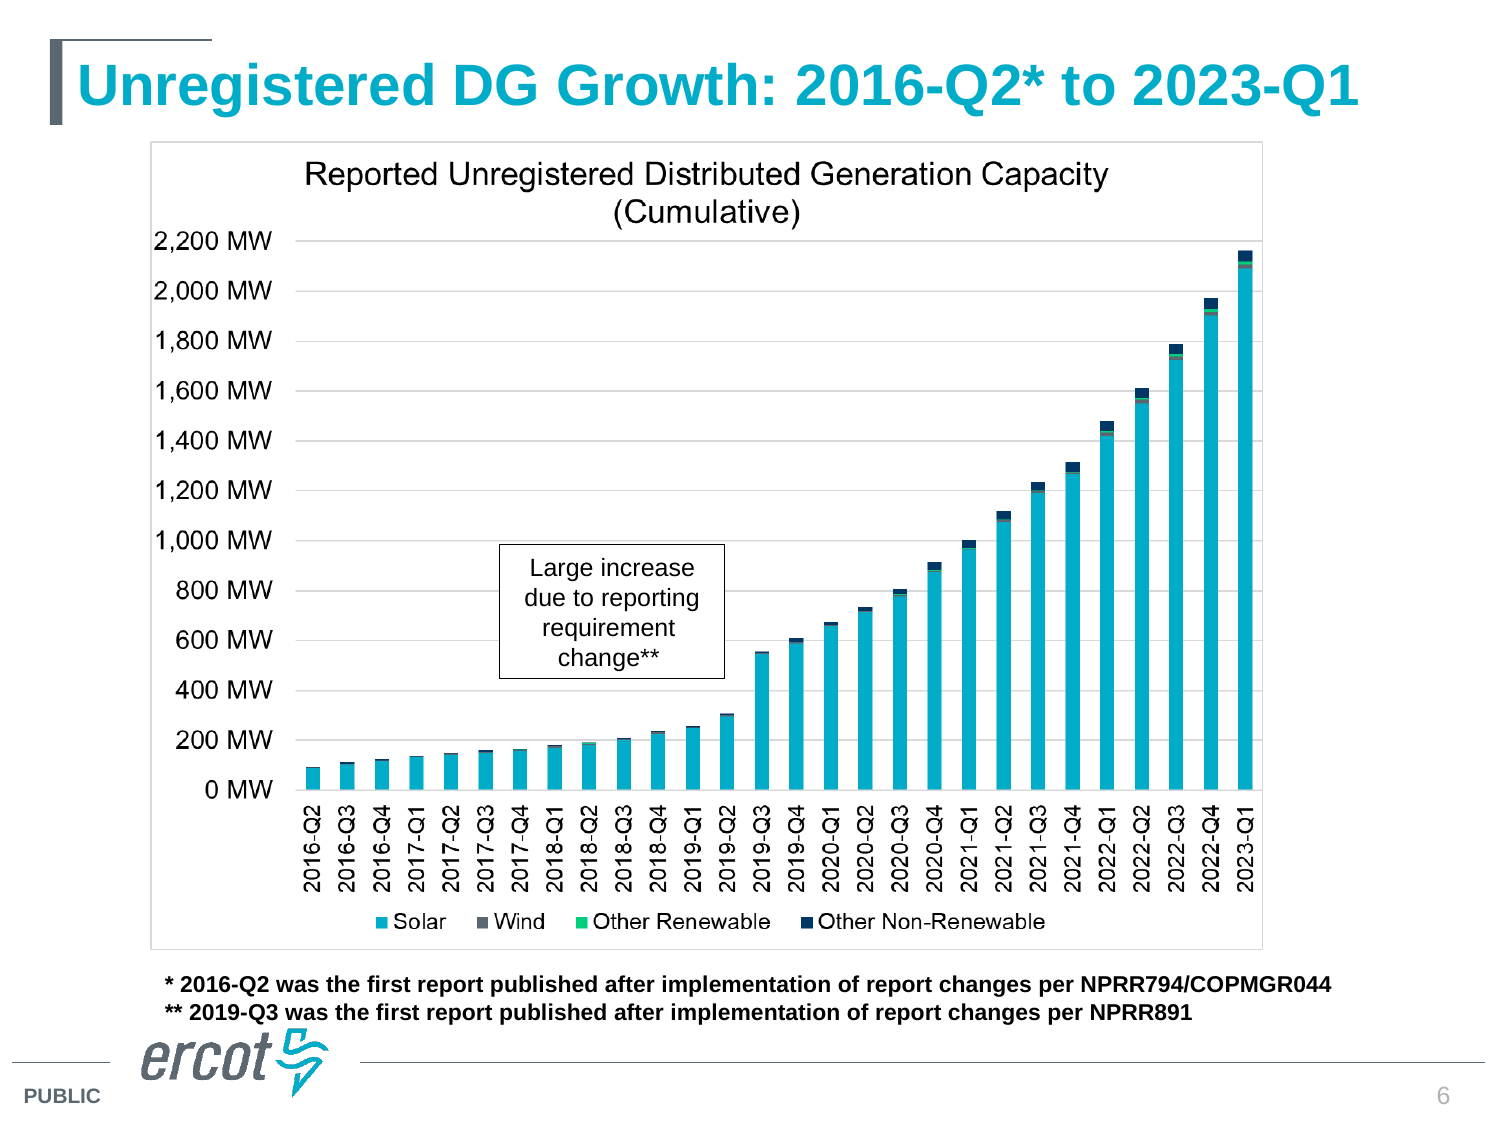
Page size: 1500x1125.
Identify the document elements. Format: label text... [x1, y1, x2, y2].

slide_number 6 [1400, 1076, 1488, 1113]
picture [137, 1024, 332, 1100]
title Unregistered DG Growth: 2016-Q2* to 2023-Q1 [62, 39, 1450, 125]
picture [149, 140, 1263, 951]
text_box * 2016-Q2 was the first report published after implementation of report changes per NPRR794/COPMGR044 ** 2019-Q3 was the first report published after implementation of report changes per NPRR891 [149, 962, 1363, 1033]
